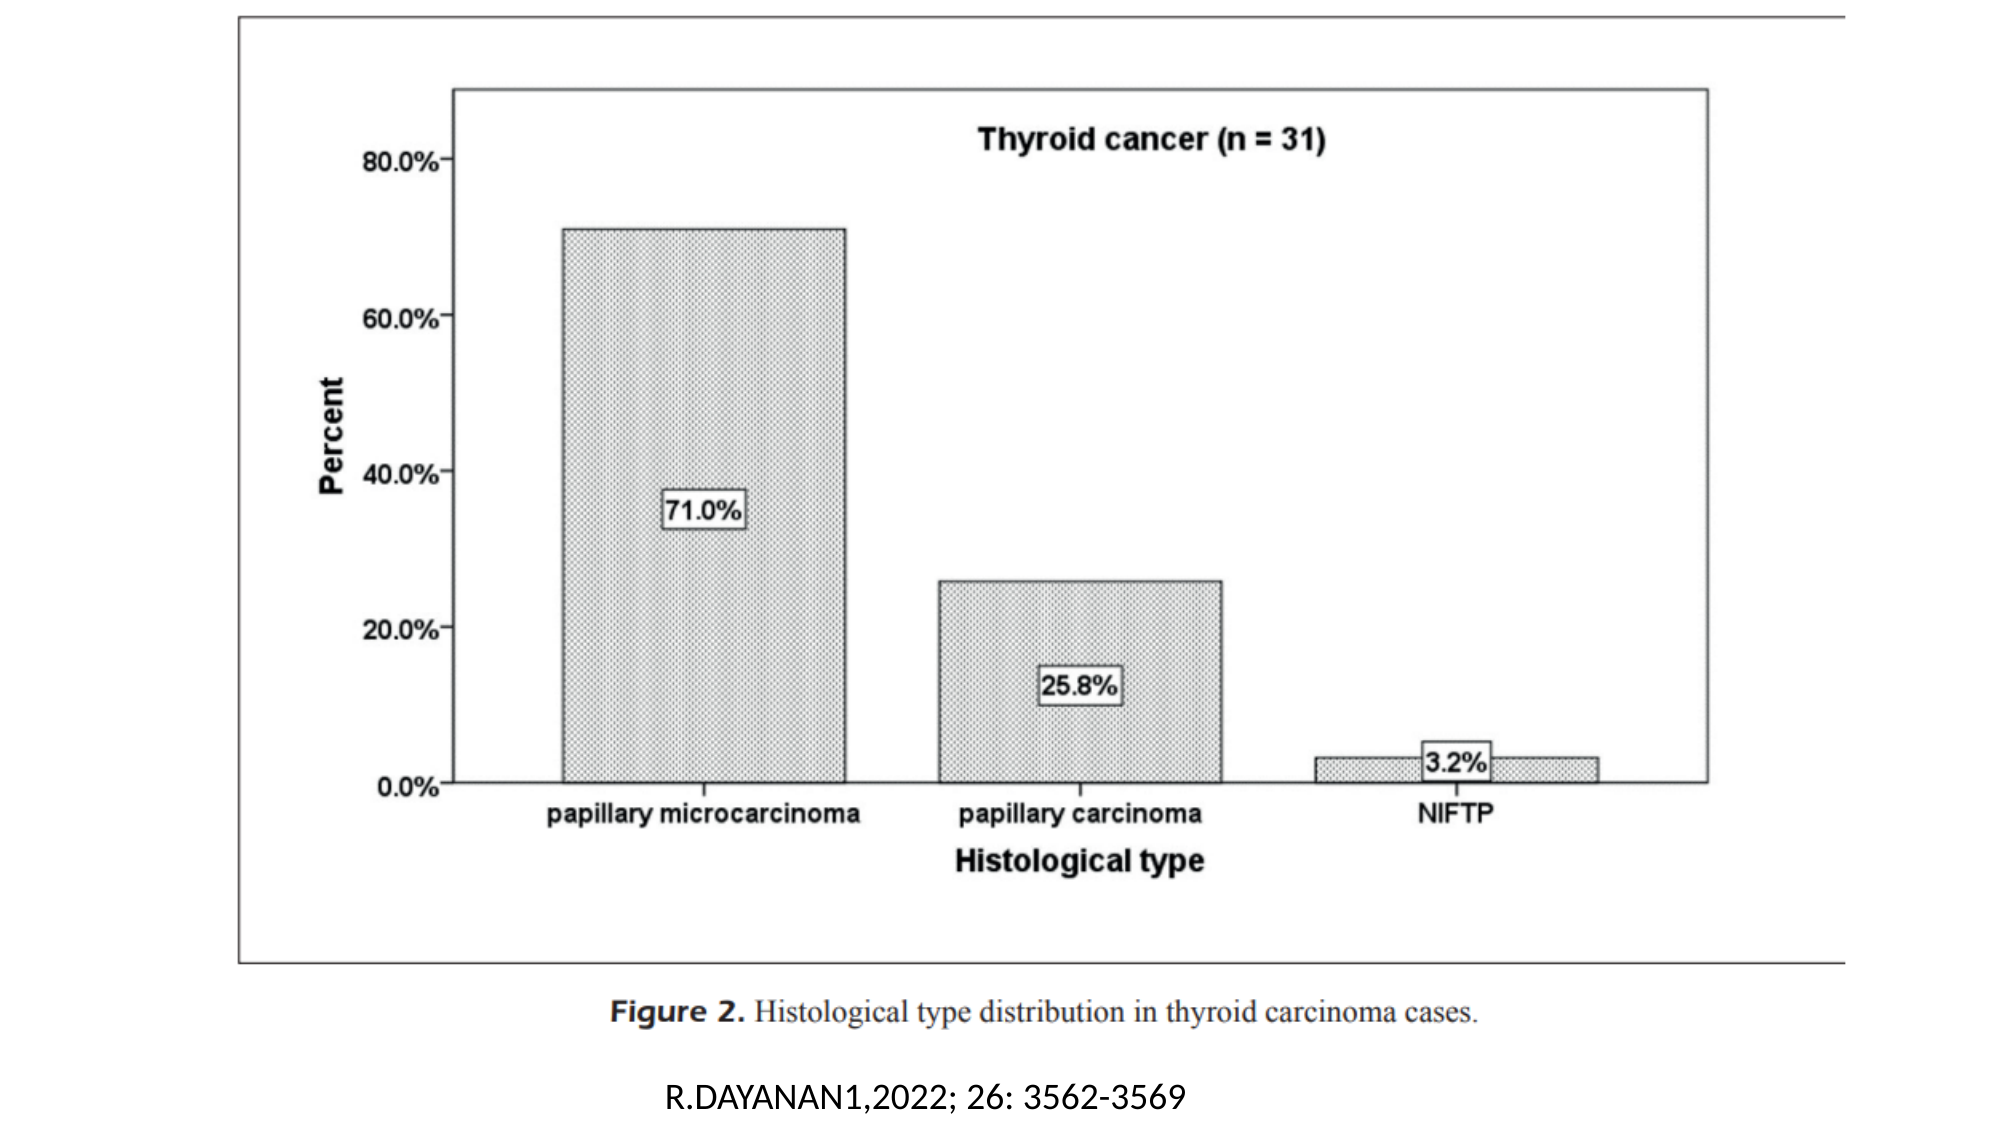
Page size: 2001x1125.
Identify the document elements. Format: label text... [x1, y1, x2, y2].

text_box R.DAYANAN1,2022; 26: 3562-3569 [650, 1064, 1651, 1125]
picture [48, 0, 1846, 1047]
